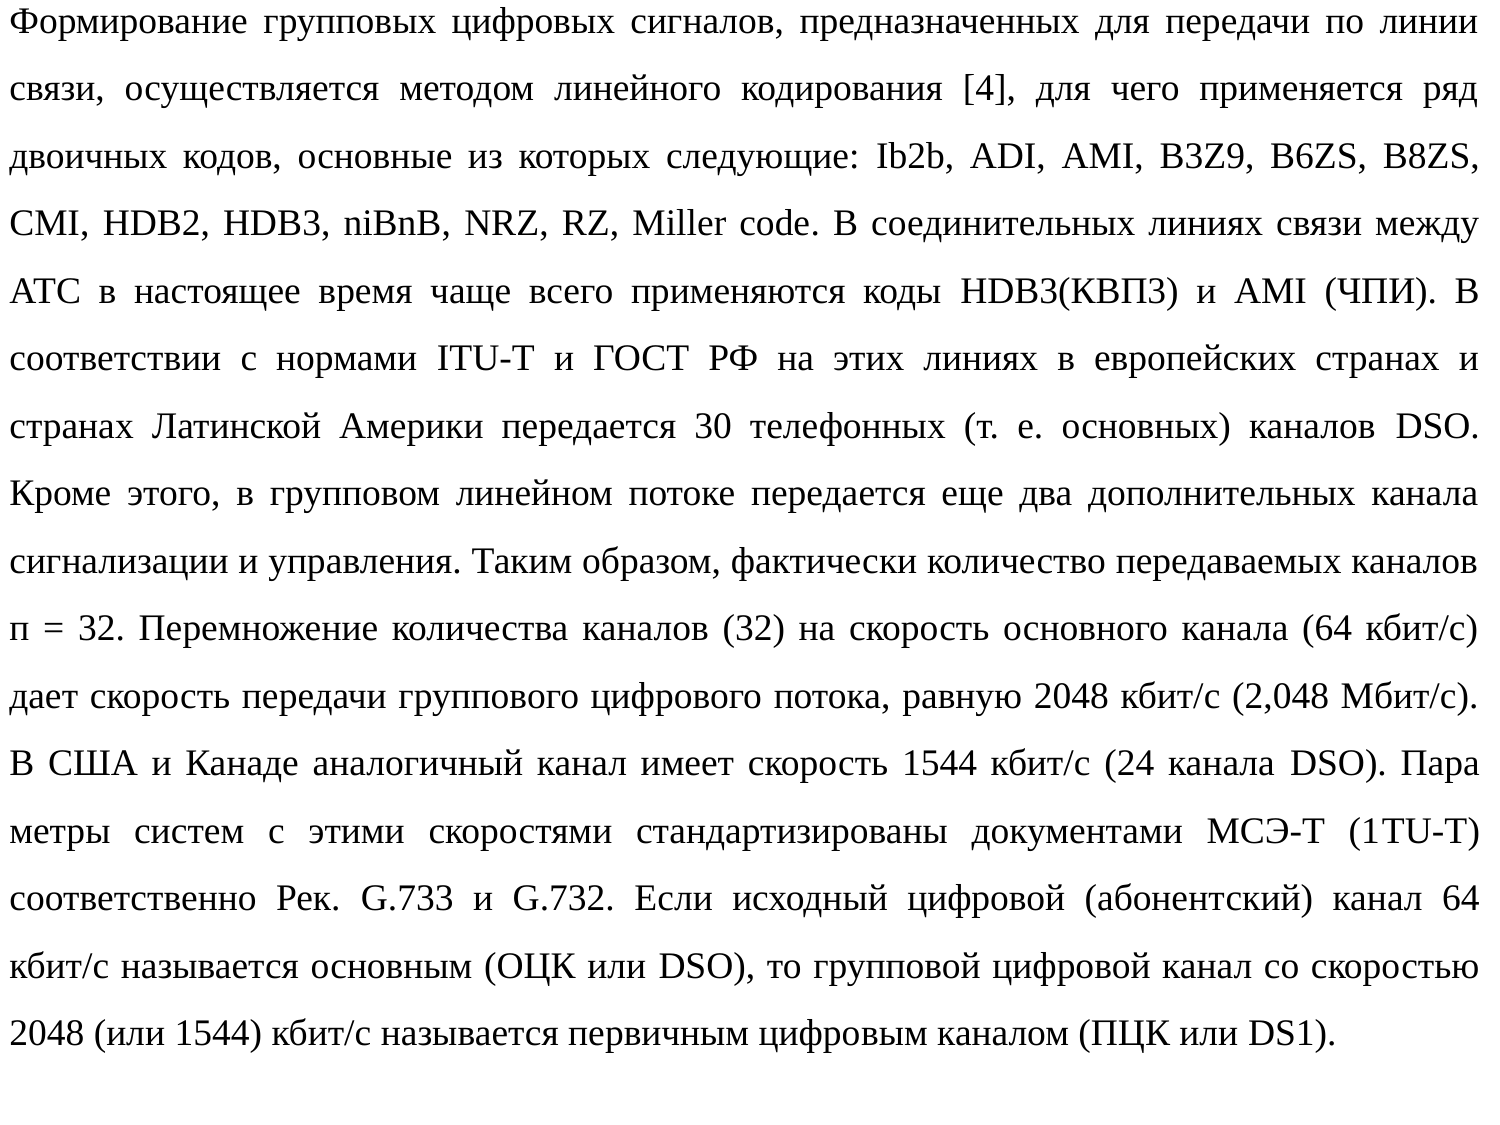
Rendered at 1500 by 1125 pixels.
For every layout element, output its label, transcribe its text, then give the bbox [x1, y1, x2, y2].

text_box Формирование групповых цифровых сигналов, предназначенных для передачи по линии связи, осуществляется методом линейного кодирования [4], для чего применяется ряд двоичных кодов, основные из которых следующие: Ib2b, ADI, AMI, B3Z9, B6ZS, B8ZS, CMI, HDB2, HDB3, niBnB, NRZ, RZ, Miller code. В соеди­нительных линиях связи между АТС в настоящее время чаще всего применяются коды HDB3(КВП3) и AMI (ЧПИ). В соответствии с нормами ITU-T и ГОСТ РФ на этих линиях в европейских странах и странах Латинской Америки передается 30 телефонных (т. е. основных) каналов DSO. Кроме этого, в групповом линейном потоке передается еще два дополнительных канала сигнализации и управления. Таким образом, фактически количество передаваемых каналов п = 32. Перемножение количества каналов (32) на скорость основного канала (64 кбит/с) дает скорость передачи группового цифрового потока, равную 2048 кбит/с (2,048 Мбит/с). В США и Канаде аналогичный канал имеет скорость 1544 кбит/с (24 канала DSO). Пара­метры систем с этими скоростями стандартизированы документами МСЭ-Т (1TU-T) соответственно Рек. G.733 и G.732. Если исходный цифровой (абонент­ский) канал 64 кбит/с называется основным (ОЦК или DSO), то групповой циф­ровой канал со скоростью 2048 (или 1544) кбит/с называется первичным цифро­вым каналом (ПЦК или DS1). [0, 0, 1495, 1061]
